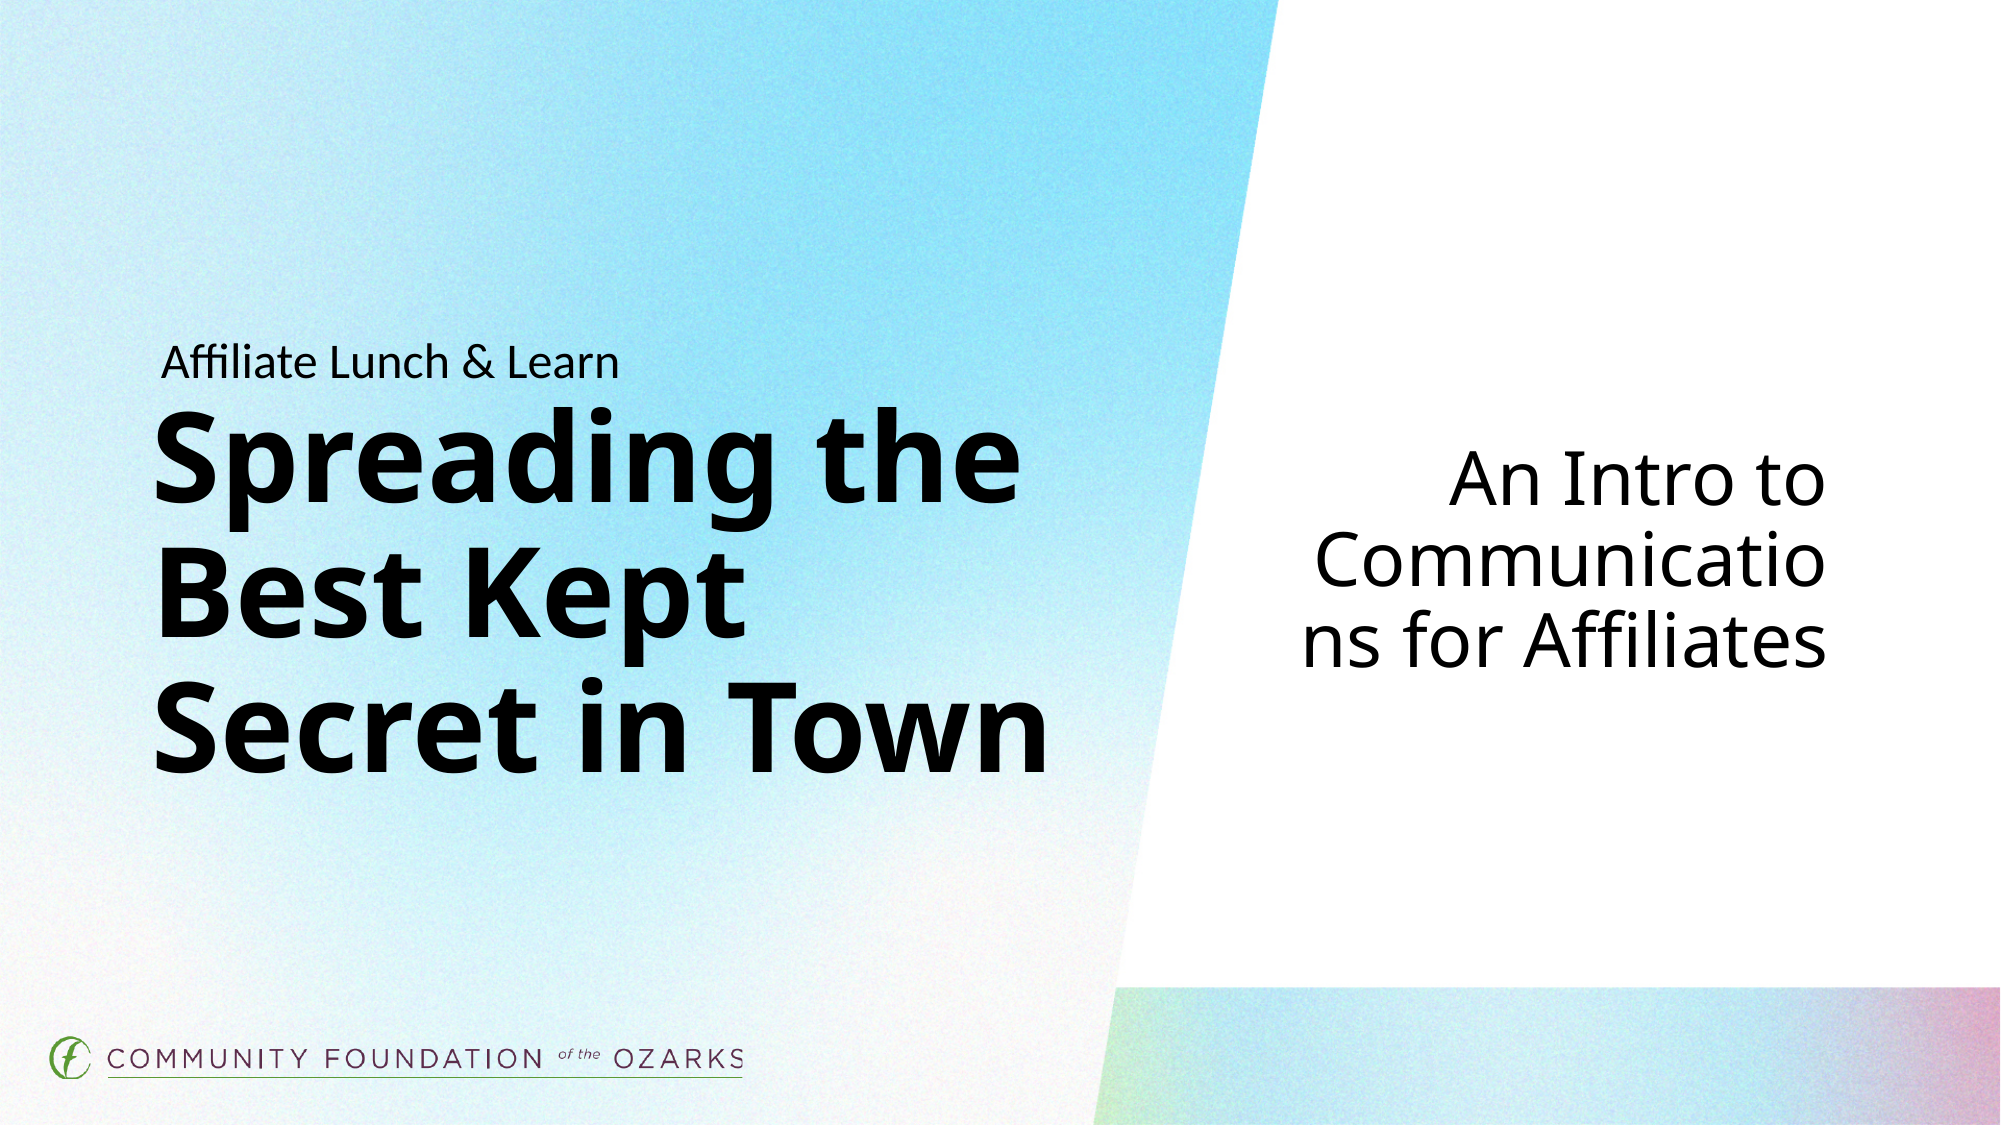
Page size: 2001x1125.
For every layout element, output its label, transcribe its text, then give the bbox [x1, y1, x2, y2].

list An Intro to Communications for Affiliates [1253, 197, 1844, 928]
text_box Affiliate Lunch & Learn [145, 321, 990, 396]
title Spreading the Best Kept Secret in Town [136, 248, 1118, 946]
picture [0, 0, 2001, 1125]
